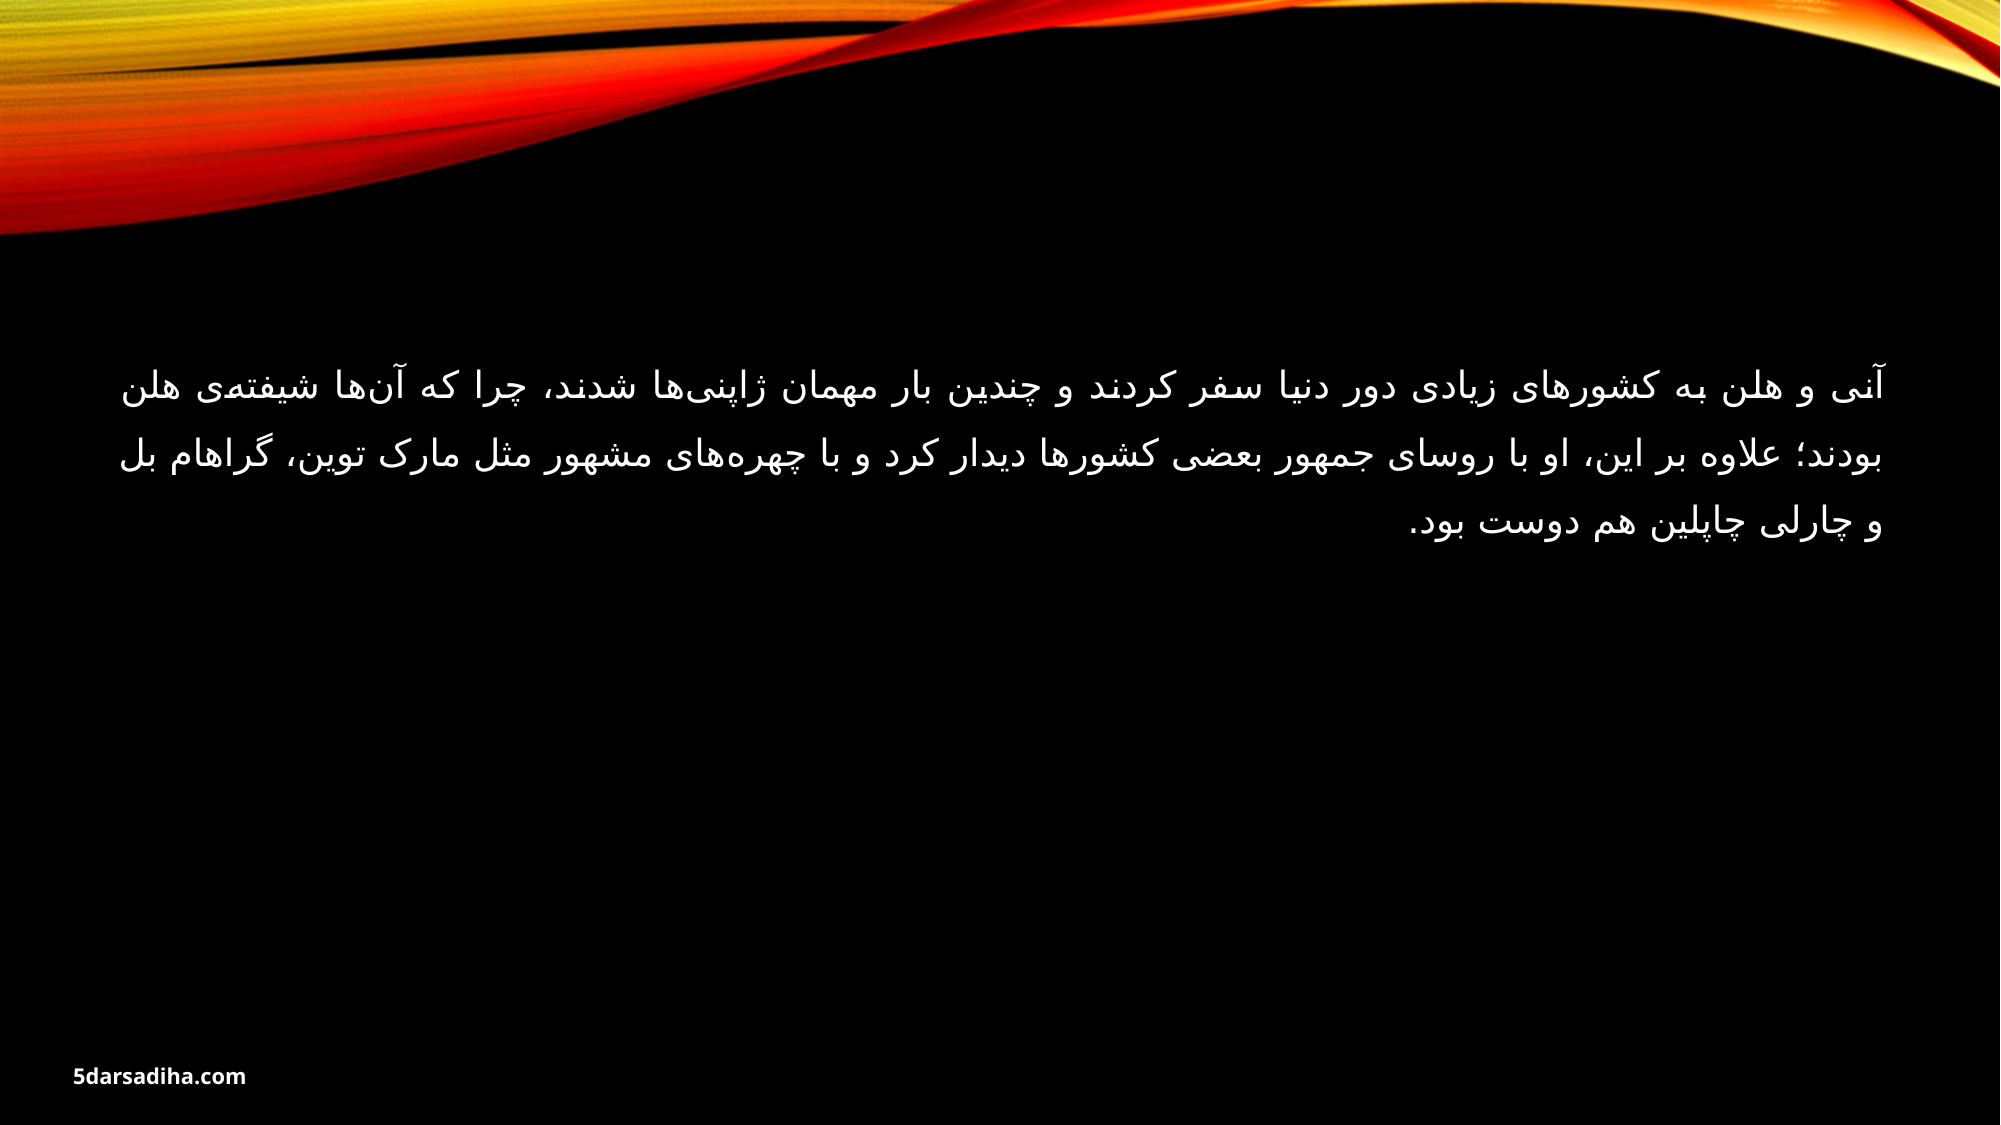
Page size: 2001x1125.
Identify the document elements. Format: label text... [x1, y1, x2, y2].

footer 5darsadiha.com [58, 1045, 1334, 1106]
picture [0, 0, 2000, 237]
text_box آنی و هلن به کشورهای زیادی دور دنیا سفر کردند و چندین بار مهمان ژاپنی‌ها شدند، چرا که آن‌ها شیفته‌ی هلن بودند؛ علاوه بر این، او با روسای جمهور بعضی کشور‌ها دیدار کرد و با چهره‌های مشهور مثل مارک توین، گراهام بل و چارلی چاپلین هم دوست بود. [103, 331, 1900, 549]
